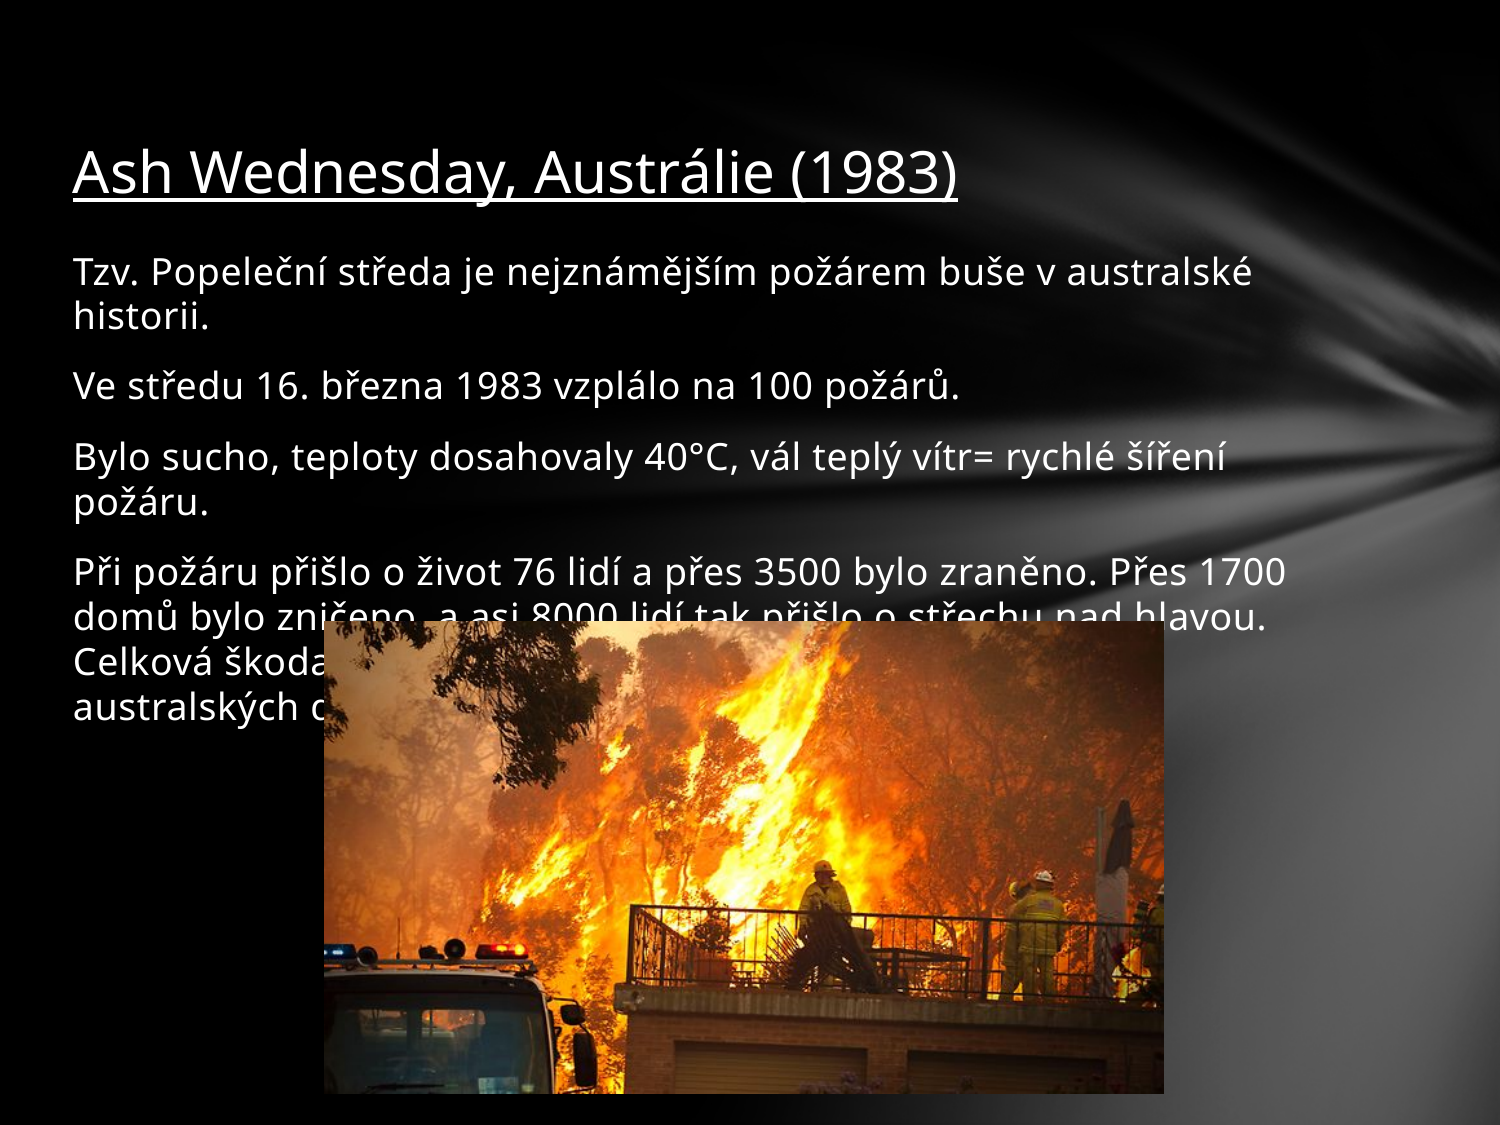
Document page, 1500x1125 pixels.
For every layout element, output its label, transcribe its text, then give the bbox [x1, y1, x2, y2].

title Ash Wednesday, Austrálie (1983) [57, 37, 1318, 213]
list Tzv. Popeleční středa je nejznámějším požárem buše v australské historii. Ve středu 16. března 1983 vzplálo na 100 požárů. Bylo sucho, teploty dosahovaly 40°C, vál teplý vítr= rychlé šíření požáru. Při požáru přišlo o život 76 lidí a přes 3500 bylo zraněno. Přes 1700 domů bylo zničeno, a asi 8000 lidí tak přišlo o střechu nad hlavou. Celková škoda se tak za jediný den vyšplhala na 200 milionů australských dolarů. [57, 239, 1318, 1015]
picture [324, 621, 1165, 1095]
